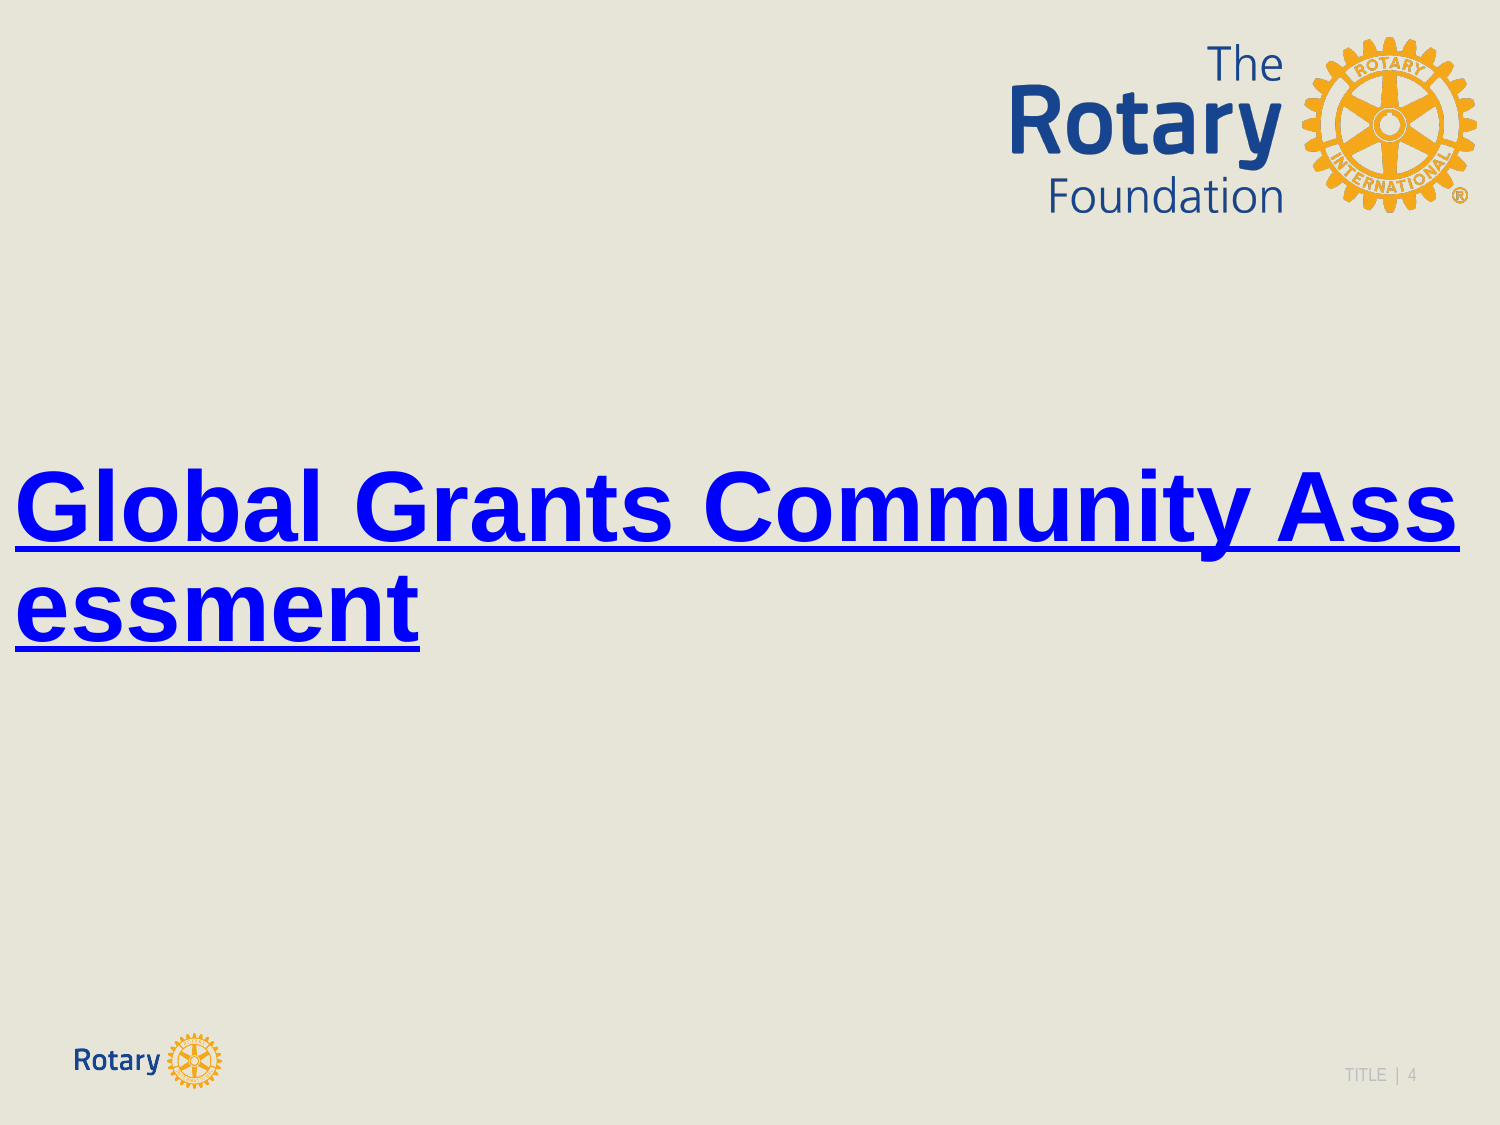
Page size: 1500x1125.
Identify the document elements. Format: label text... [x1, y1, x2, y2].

picture [1012, 37, 1478, 213]
picture [75, 1033, 222, 1089]
text_box Global Grants Community Assessment [0, 433, 1500, 569]
